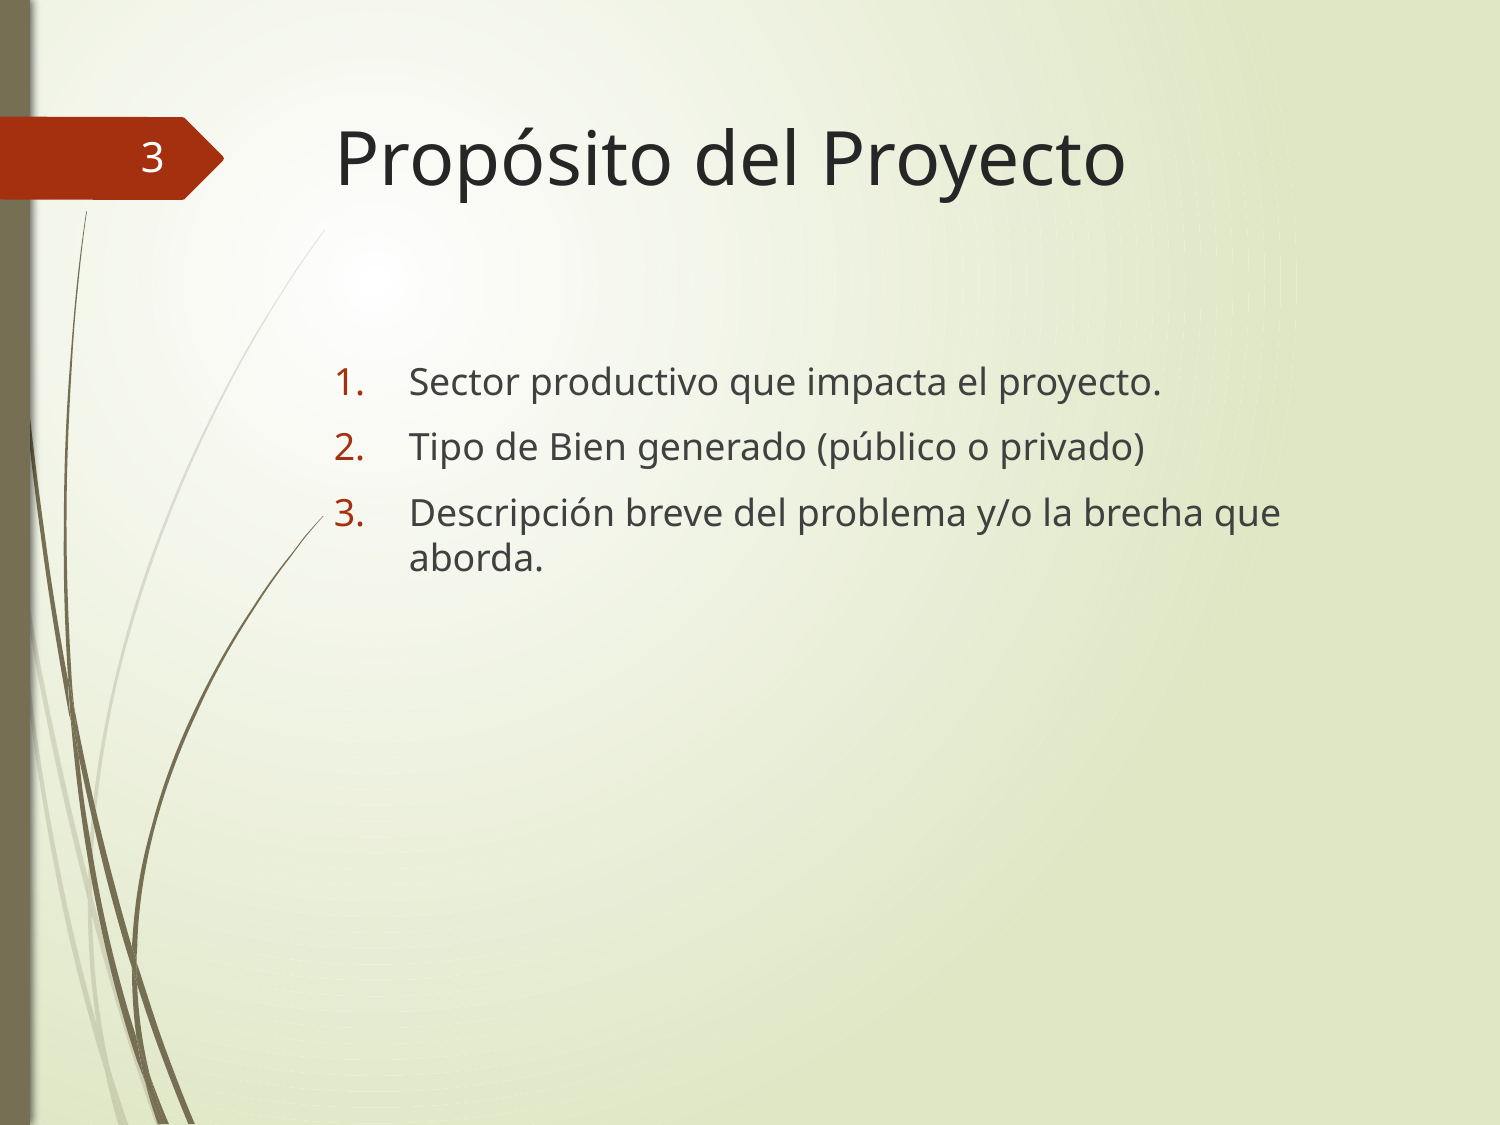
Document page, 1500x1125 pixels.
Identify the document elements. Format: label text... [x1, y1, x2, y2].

title Propósito del Proyecto [319, 102, 1400, 313]
list Sector productivo que impacta el proyecto. Tipo de Bien generado (público o privado) Descripción breve del problema y/o la brecha que aborda. [318, 350, 1400, 970]
slide_number 3 [83, 129, 180, 190]
